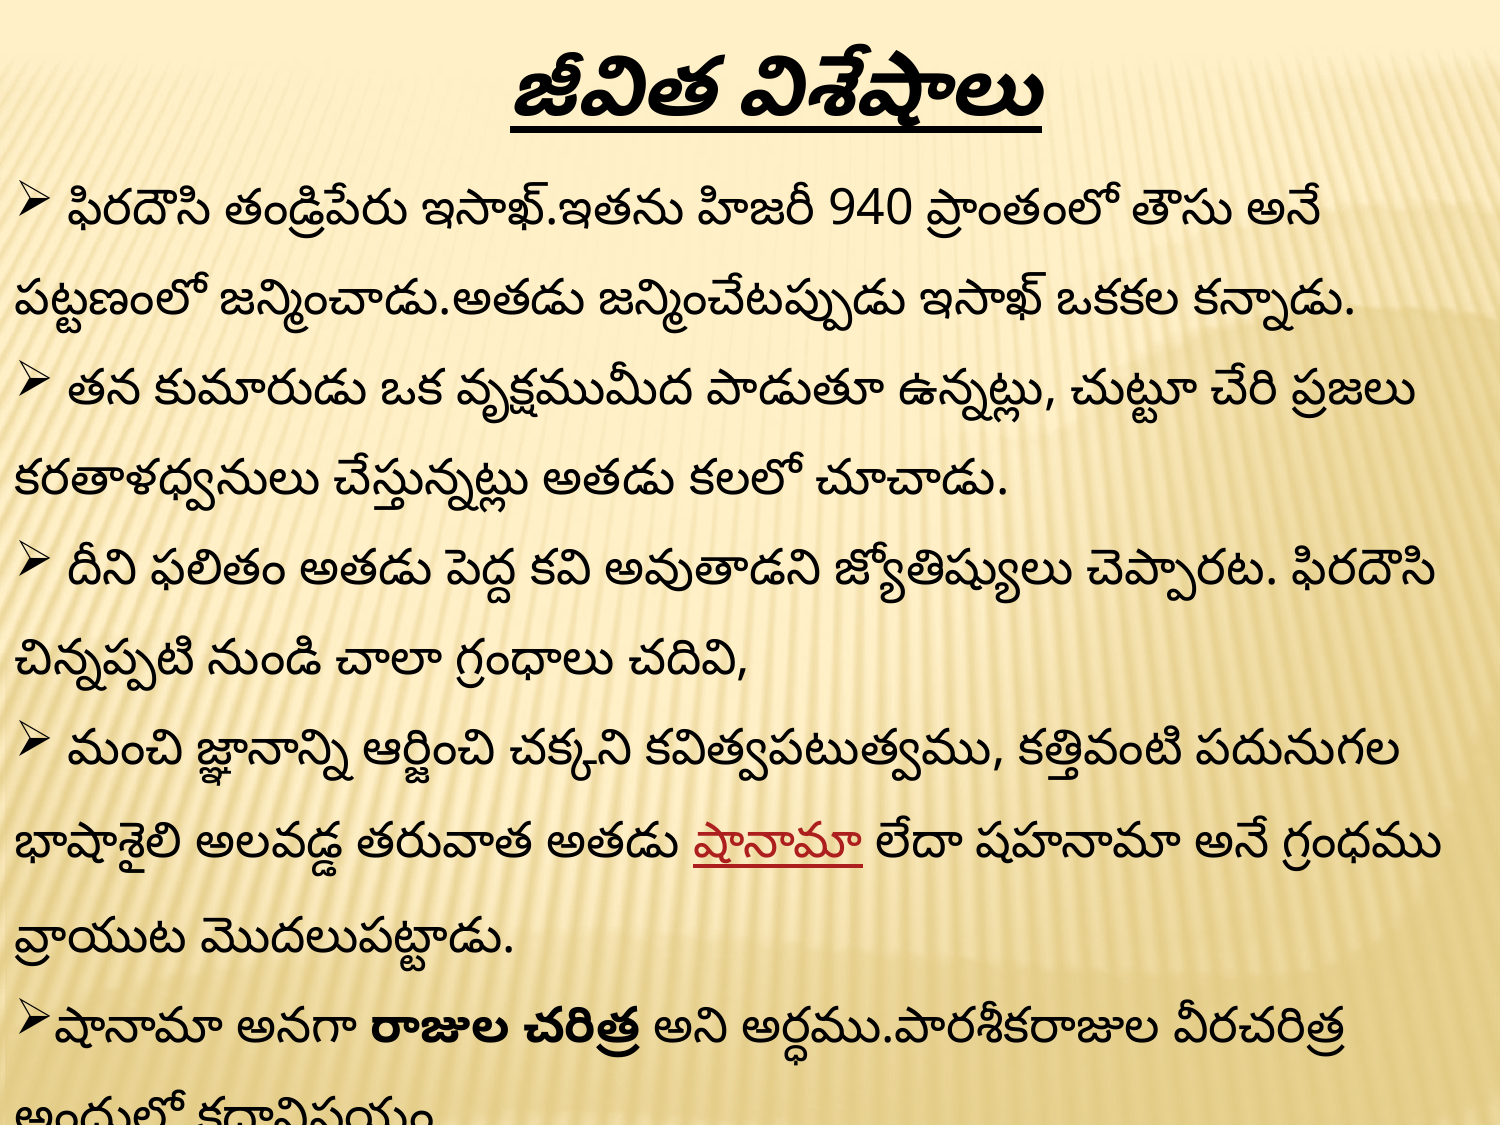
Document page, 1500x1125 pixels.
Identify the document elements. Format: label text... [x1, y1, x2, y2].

text_box జీవిత విశేషాలు [495, 24, 1057, 137]
text_box ఫిరదౌసి తండ్రిపేరు ఇసాఖ్.ఇతను హిజరీ 940 ప్రాంతంలో తౌసు అనే పట్టణంలో జన్మించాడు.అతడు జన్మించేటప్పుడు ఇసాఖ్ ఒకకల కన్నాడు. తన కుమారుడు ఒక వృక్షముమీద పాడుతూ ఉన్నట్లు, చుట్టూ చేరి ప్రజలు కరతాళధ్వనులు చేస్తున్నట్లు అతడు కలలో చూచాడు. దీని ఫలితం అతడు పెద్ద కవి అవుతాడని జ్యోతిష్యులు చెప్పారట. ఫిరదౌసి చిన్నప్పటి నుండి చాలా గ్రంధాలు చదివి, మంచి జ్ఞానాన్ని ఆర్జించి చక్కని కవిత్వపటుత్వము, కత్తివంటి పదునుగల భాషాశైలి అలవడ్డ తరువాత అతడు షానామా లేదా షహనామా అనే గ్రంధము వ్రాయుట మొదలుపట్టాడు. షానామా అనగా రాజుల చరిత్ర అని అర్ధము.పారశీకరాజుల వీరచరిత్ర అందులో కధావిషయం. [0, 137, 1500, 1125]
